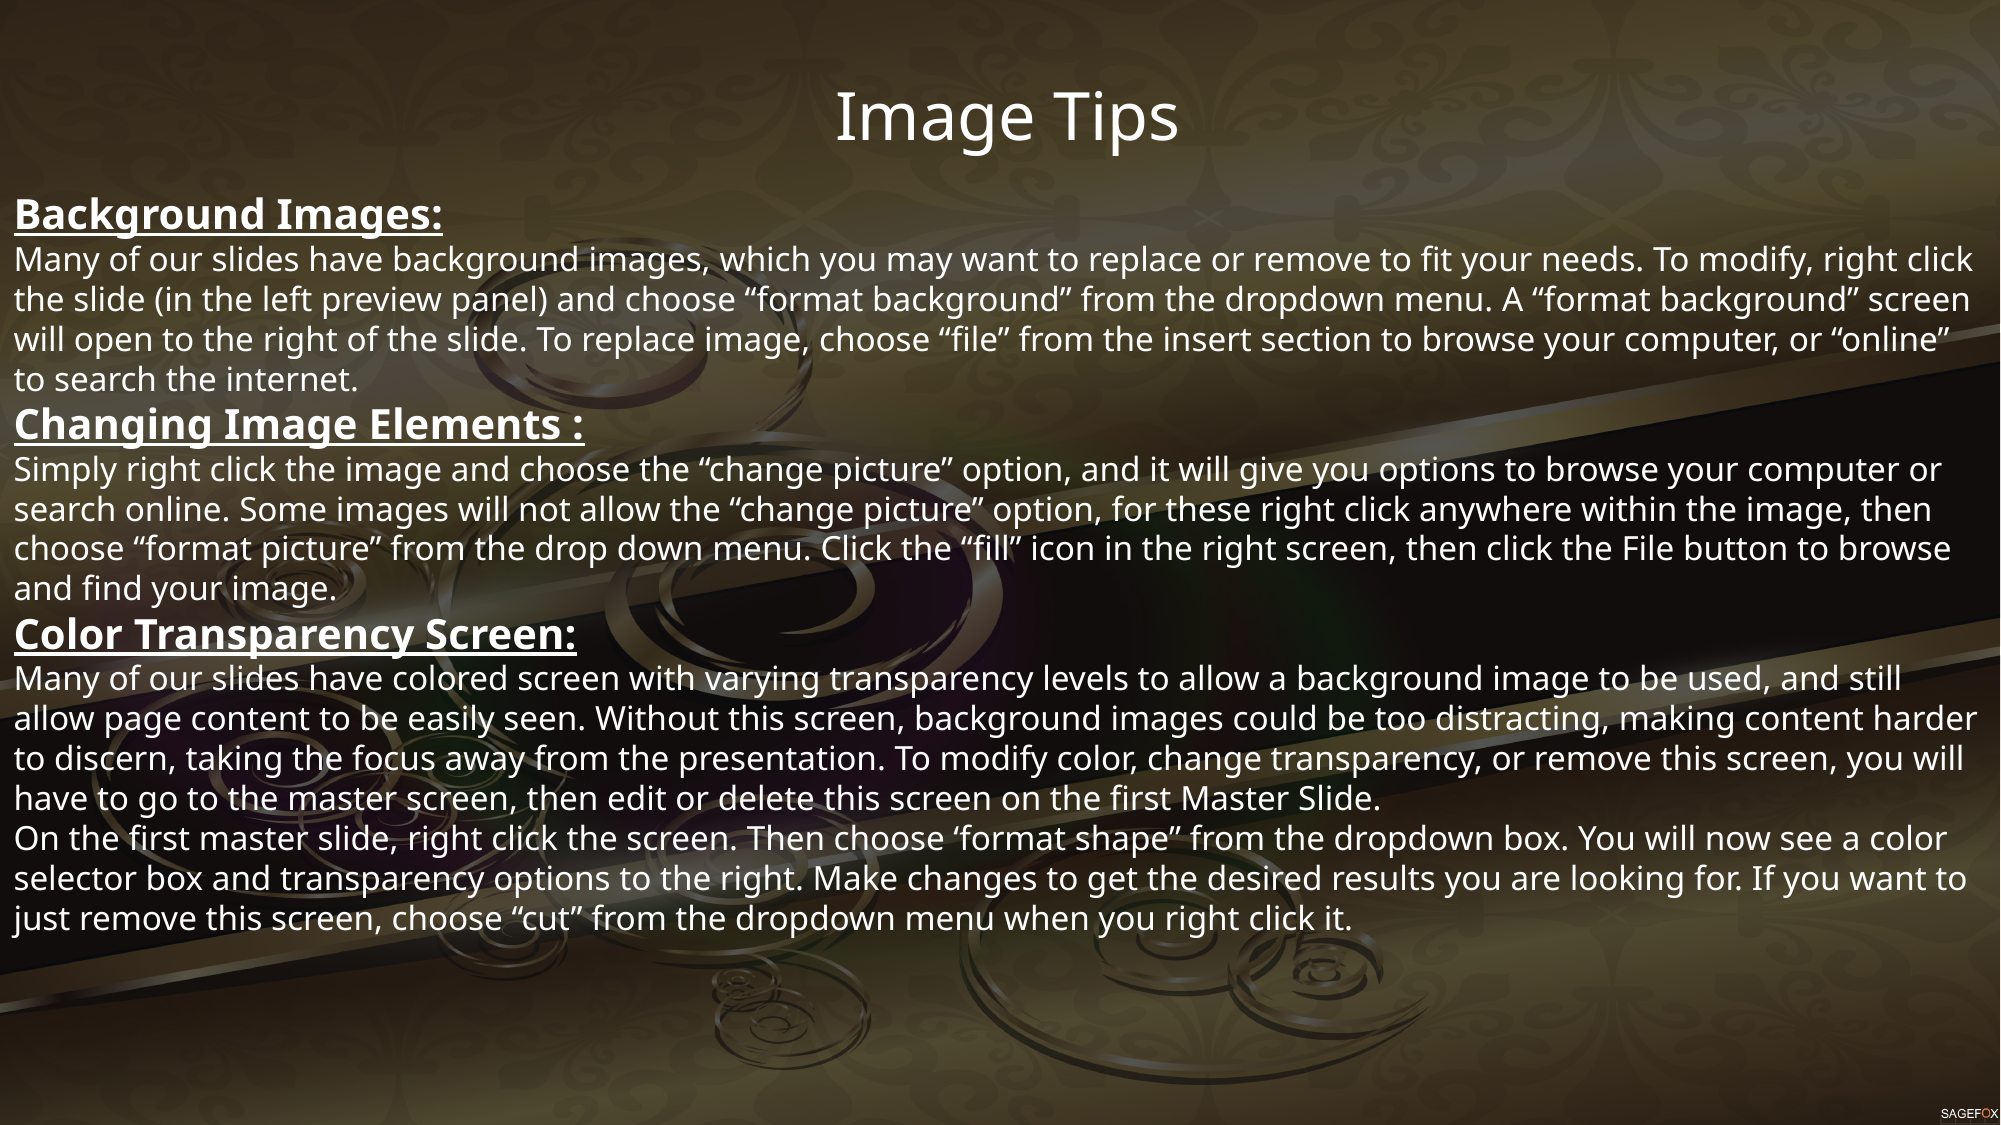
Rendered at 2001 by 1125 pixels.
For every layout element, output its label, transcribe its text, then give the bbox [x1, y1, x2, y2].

text_box Background Images: Many of our slides have background images, which you may want to replace or remove to fit your needs. To modify, right click the slide (in the left preview panel) and choose “format background” from the dropdown menu. A “format background” screen will open to the right of the slide. To replace image, choose “file” from the insert section to browse your computer, or “online” to search the internet. Changing Image Elements : Simply right click the image and choose the “change picture” option, and it will give you options to browse your computer or search online. Some images will not allow the “change picture” option, for these right click anywhere within the image, then choose “format picture” from the drop down menu. Click the “fill” icon in the right screen, then click the File button to browse and find your image. Color Transparency Screen: Many of our slides have colored screen with varying transparency levels to allow a background image to be used, and still allow page content to be easily seen. Without this screen, background images could be too distracting, making content harder to discern, taking the focus away from the presentation. To modify color, change transparency, or remove this screen, you will have to go to the master screen, then edit or delete this screen on the first Master Slide. On the first master slide, right click the screen. Then choose ‘format shape” from the dropdown box. You will now see a color selector box and transparency options to the right. Make changes to get the desired results you are looking for. If you want to just remove this screen, choose “cut” from the dropdown menu when you right click it. [0, 0, 2000, 1125]
title Image Tips [597, 59, 1420, 177]
